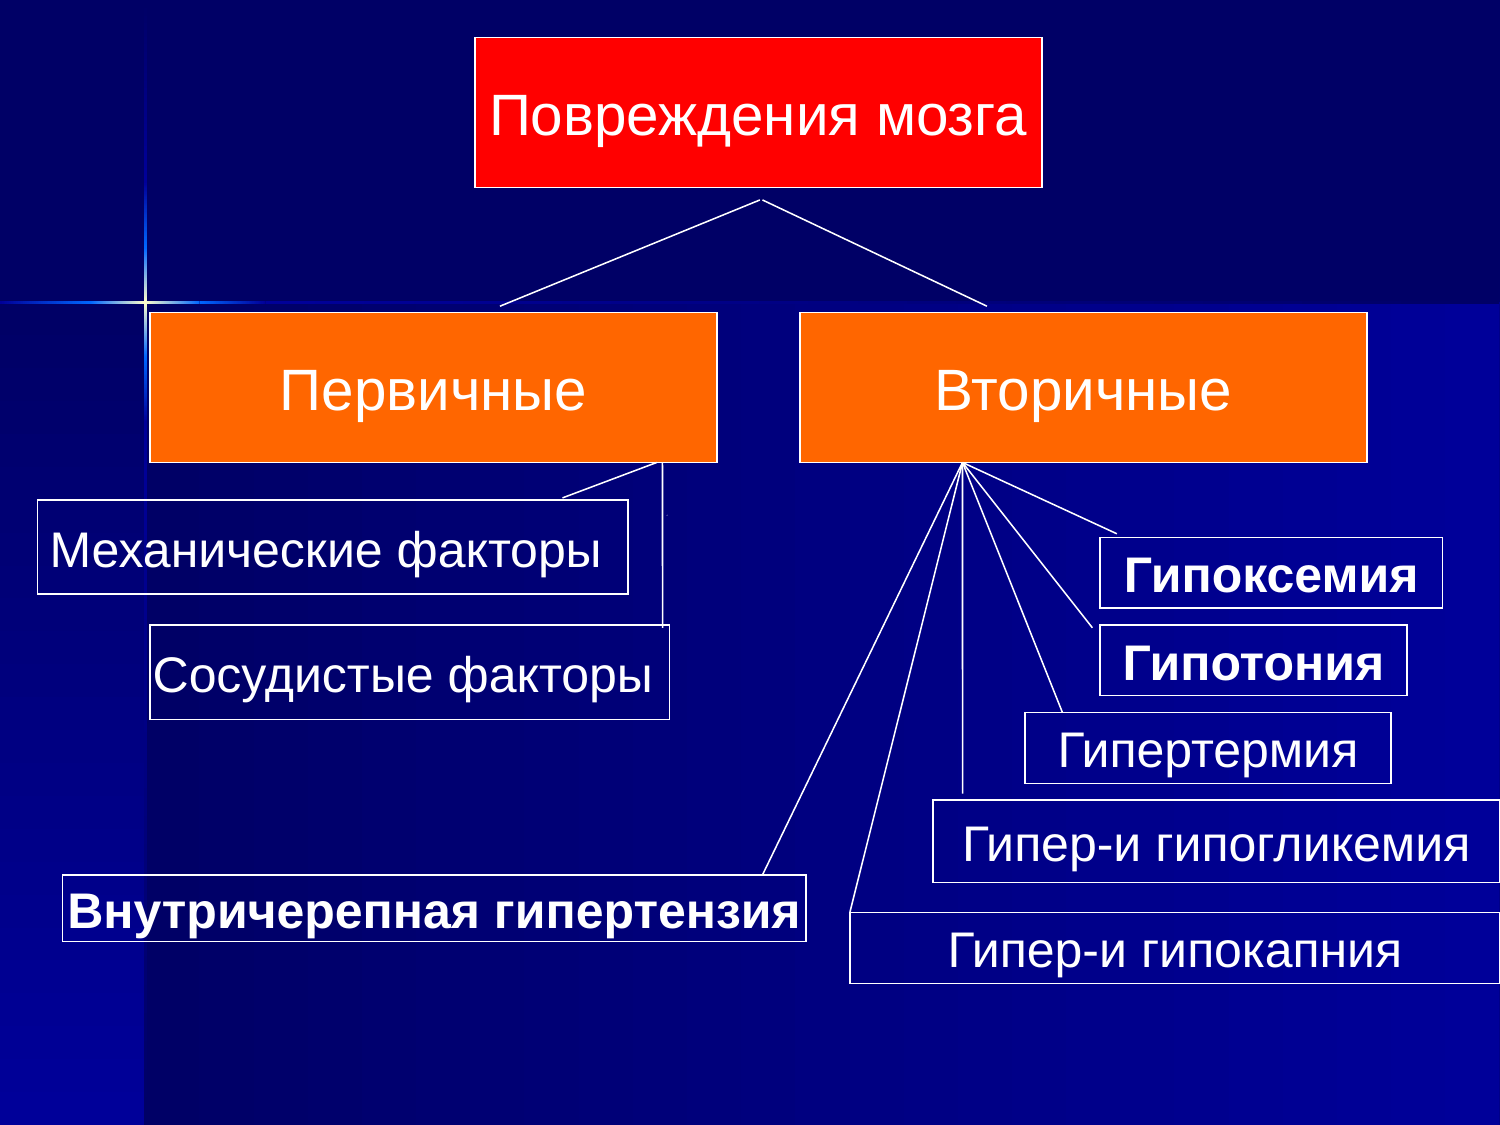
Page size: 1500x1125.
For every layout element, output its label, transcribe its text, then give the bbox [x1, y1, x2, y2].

text_box Гипертермия [1024, 712, 1392, 784]
text_box Вторичные [799, 312, 1367, 463]
text_box Внутричерепная гипертензия [62, 874, 807, 942]
text_box Гипоксемия [1100, 537, 1443, 609]
text_box Повреждения мозга [474, 37, 1042, 188]
text_box Гипотония [1100, 624, 1407, 696]
text_box Механические факторы [37, 499, 629, 595]
text_box Первичные [149, 312, 717, 463]
text_box Сосудистые факторы [149, 624, 670, 720]
text_box Гипер-и гипогликемия [933, 799, 1500, 883]
text_box Гипер-и гипокапния [850, 912, 1500, 984]
